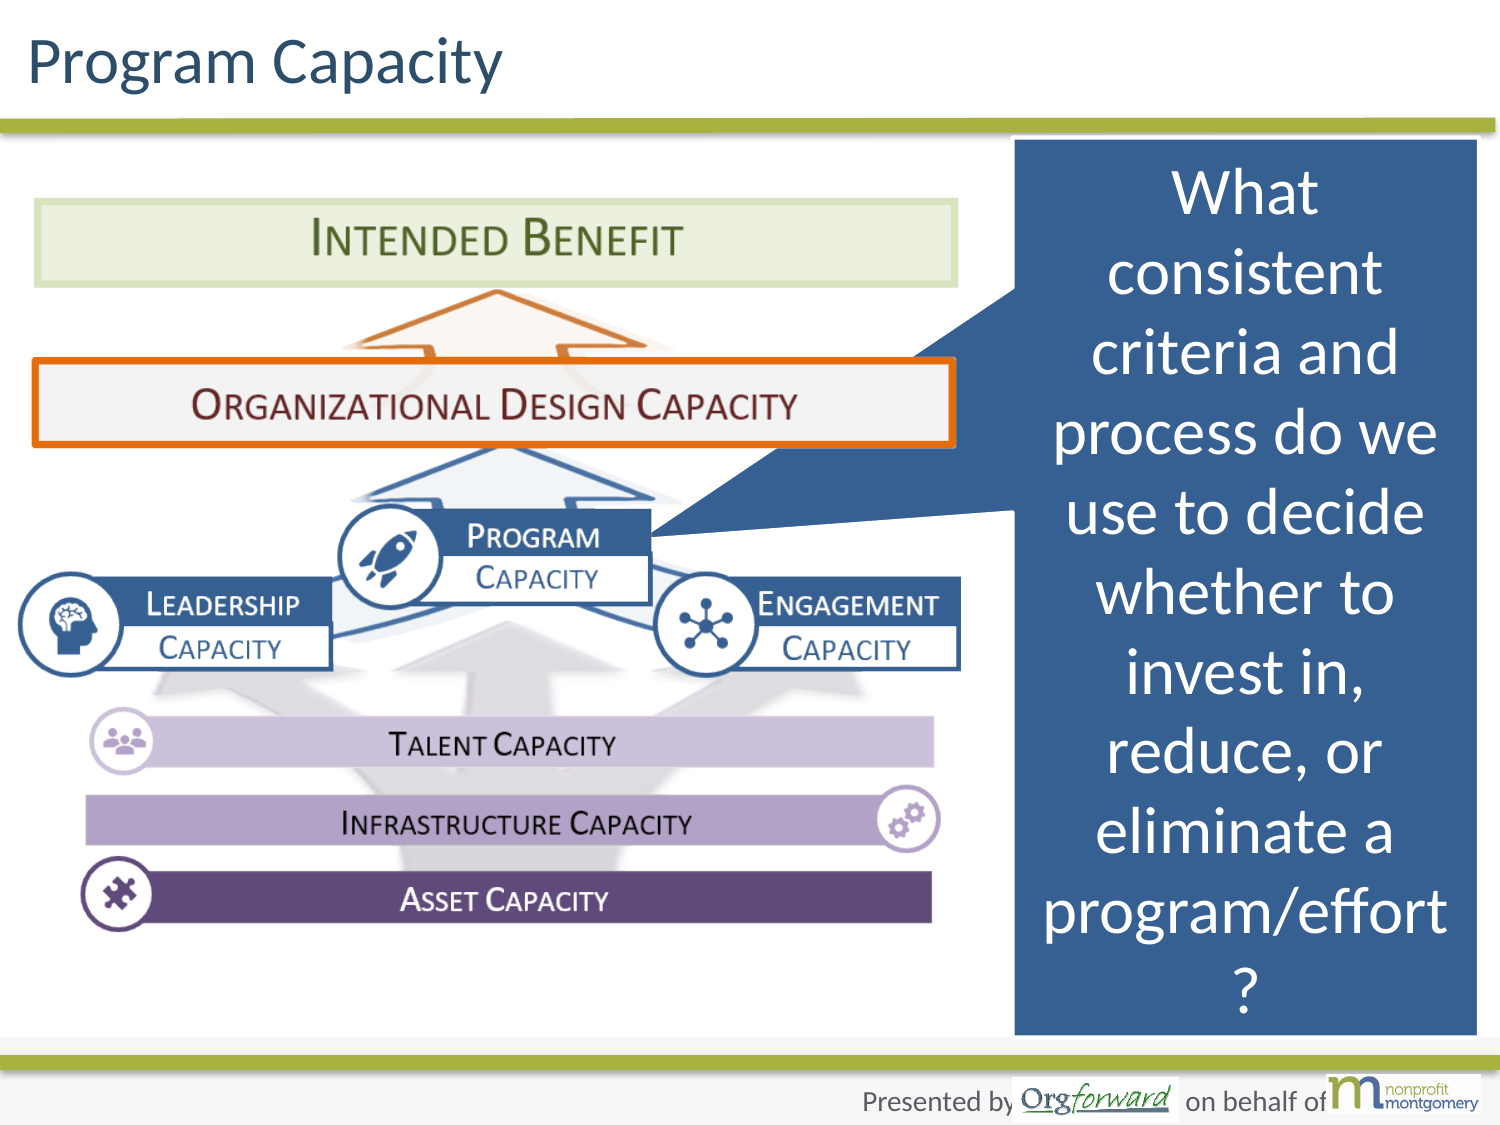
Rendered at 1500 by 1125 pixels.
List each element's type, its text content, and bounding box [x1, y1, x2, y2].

text_box What consistent criteria and process do we use to decide whether to invest in, reduce, or eliminate a program/effort? [979, 135, 1481, 1040]
picture [1012, 1077, 1179, 1122]
title Program Capacity [12, 0, 1500, 113]
picture [13, 174, 975, 951]
picture [1326, 1074, 1481, 1114]
